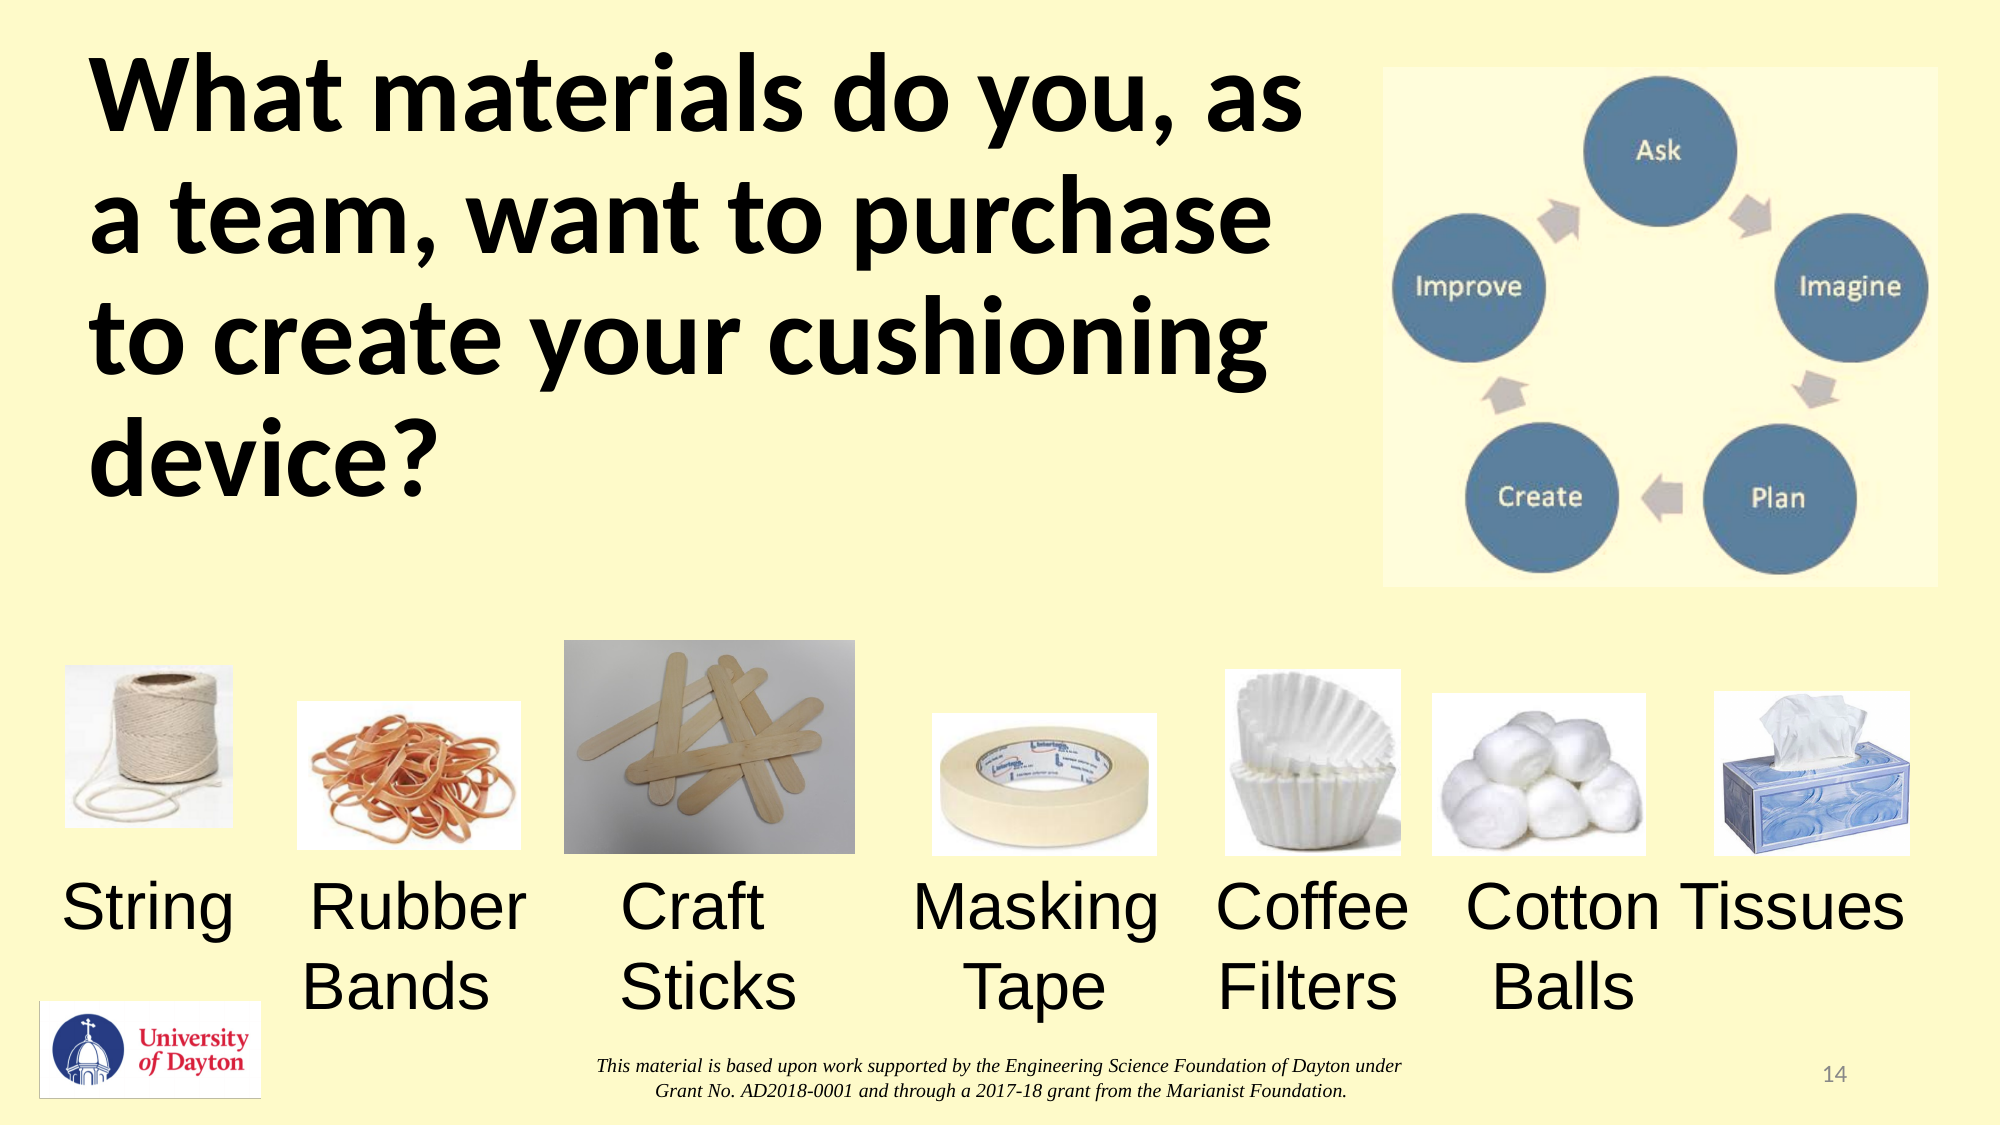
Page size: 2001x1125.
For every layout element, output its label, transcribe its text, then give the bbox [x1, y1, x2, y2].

picture [65, 665, 233, 829]
picture [1383, 67, 1938, 588]
picture [564, 639, 855, 855]
title What materials do you, as a team, want to purchase to create your cushioning device? [73, 24, 1346, 531]
picture [0, 855, 301, 1125]
text_box String Rubber Craft Masking Coffee Cotton Tissues Bands Sticks Tape Filters Balls [303, 855, 1938, 1032]
picture [1431, 692, 1647, 856]
picture [932, 712, 1157, 856]
picture [296, 700, 521, 850]
picture [1225, 669, 1402, 856]
picture [1713, 690, 1910, 856]
